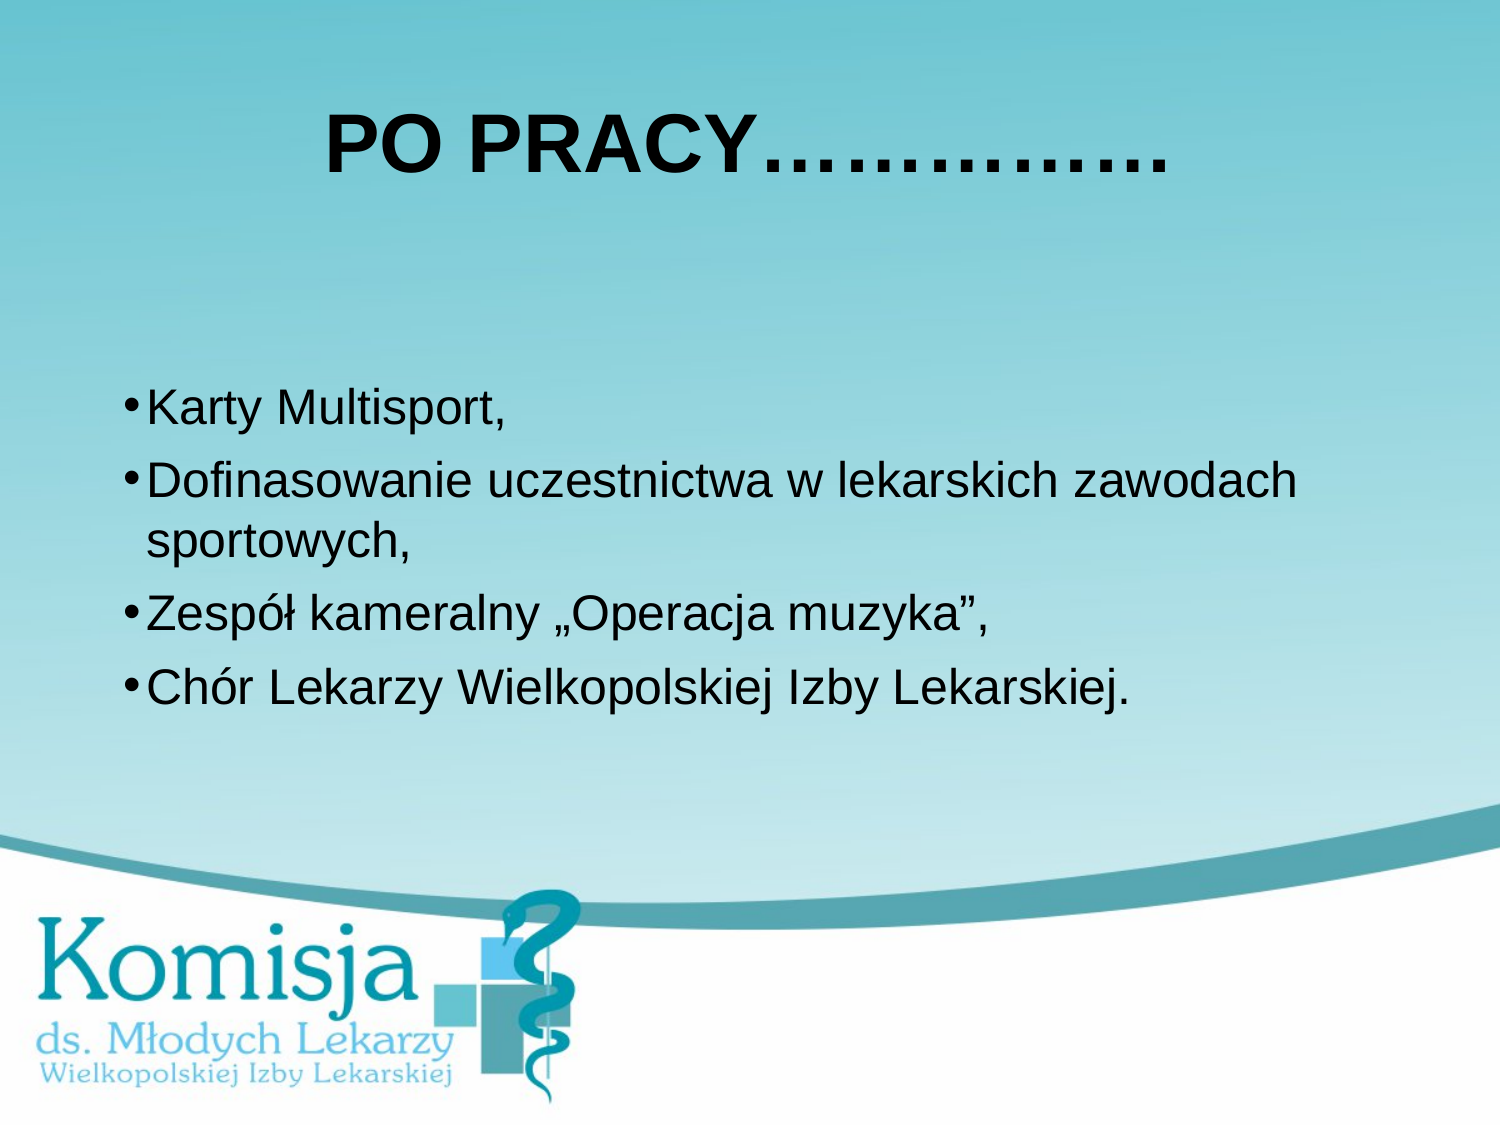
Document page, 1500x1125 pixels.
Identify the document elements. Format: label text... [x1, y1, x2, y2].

title PO PRACY…………… [75, 45, 1425, 233]
picture [0, 0, 1500, 1125]
list Karty Multisport, Dofinasowanie uczestnictwa w lekarskich zawodach sportowych, Zespół kameralny „Operacja muzyka”, Chór Lekarzy Wielkopolskiej Izby Lekarskiej. [75, 262, 1425, 1005]
